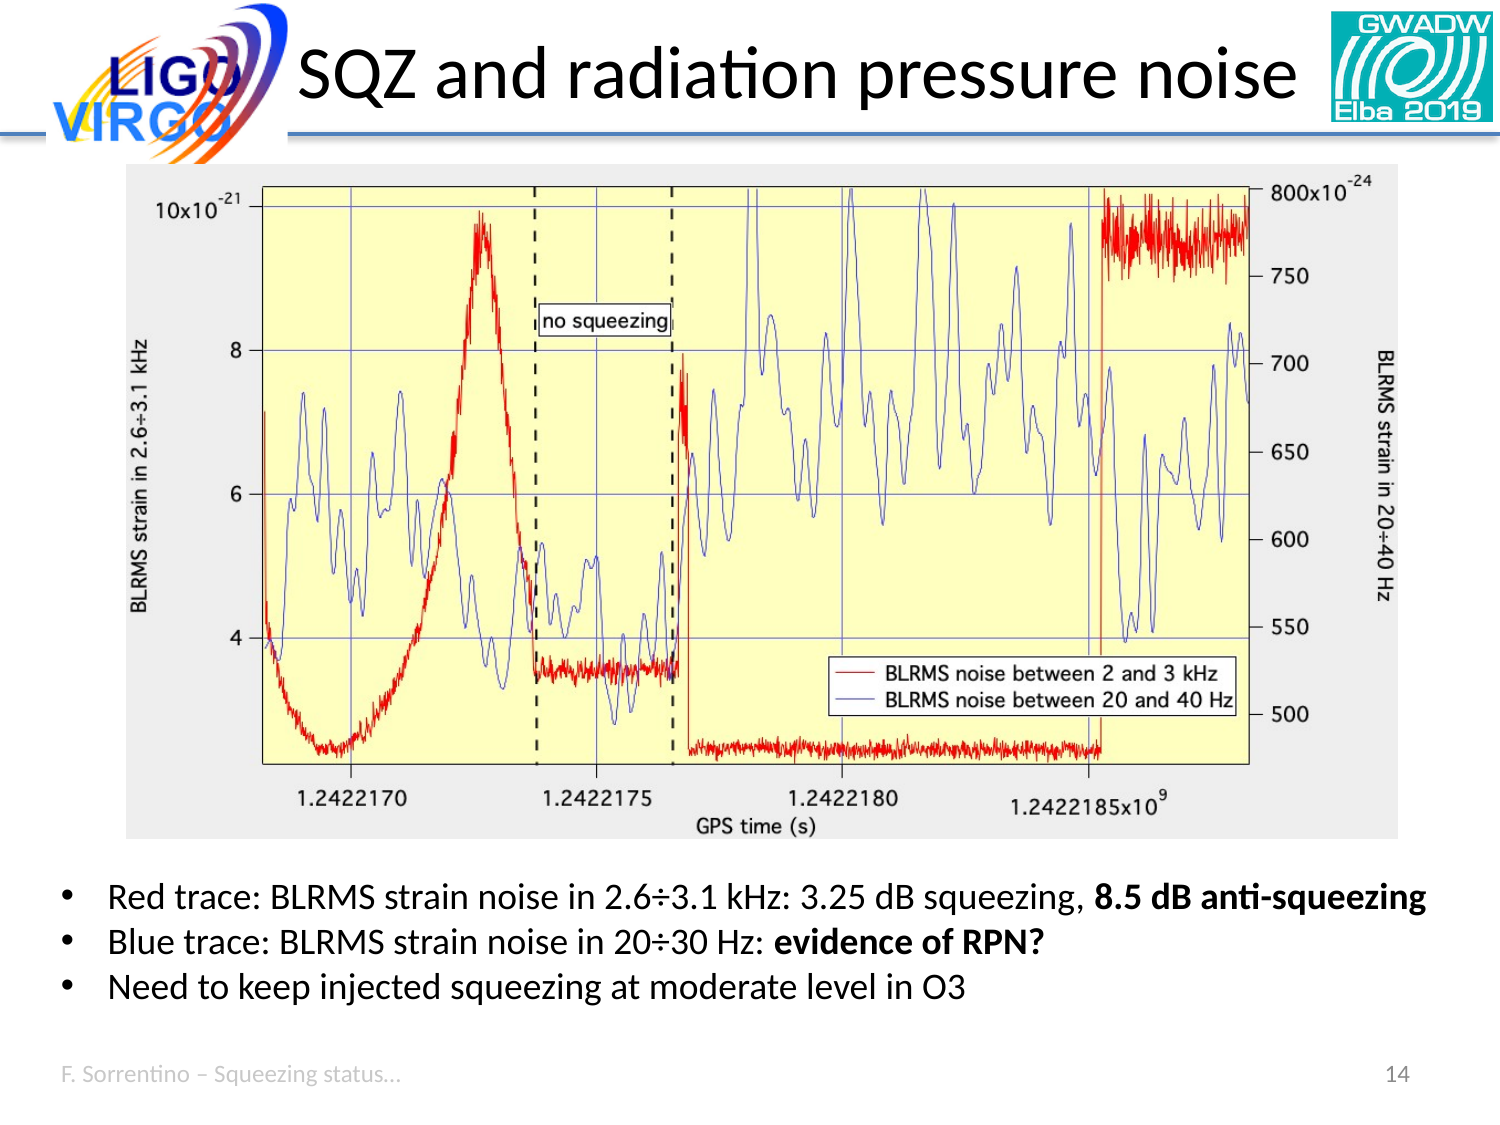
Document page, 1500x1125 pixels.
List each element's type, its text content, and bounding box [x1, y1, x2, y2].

slide_number 14 [1074, 1042, 1425, 1103]
slide_number F. Sorrentino – Squeezing status… [46, 1042, 469, 1103]
title SQZ and radiation pressure noise [254, 18, 1326, 118]
text_box Red trace: BLRMS strain noise in 2.6÷3.1 kHz: 3.25 dB squeezing, 8.5 dB anti-squeezing Blue trace: BLRMS strain noise in 20÷30 Hz: evidence of RPN? Need to keep injected squeezing at moderate level in O3 [46, 864, 1461, 1015]
picture [1331, 11, 1493, 122]
picture [46, 0, 1398, 840]
